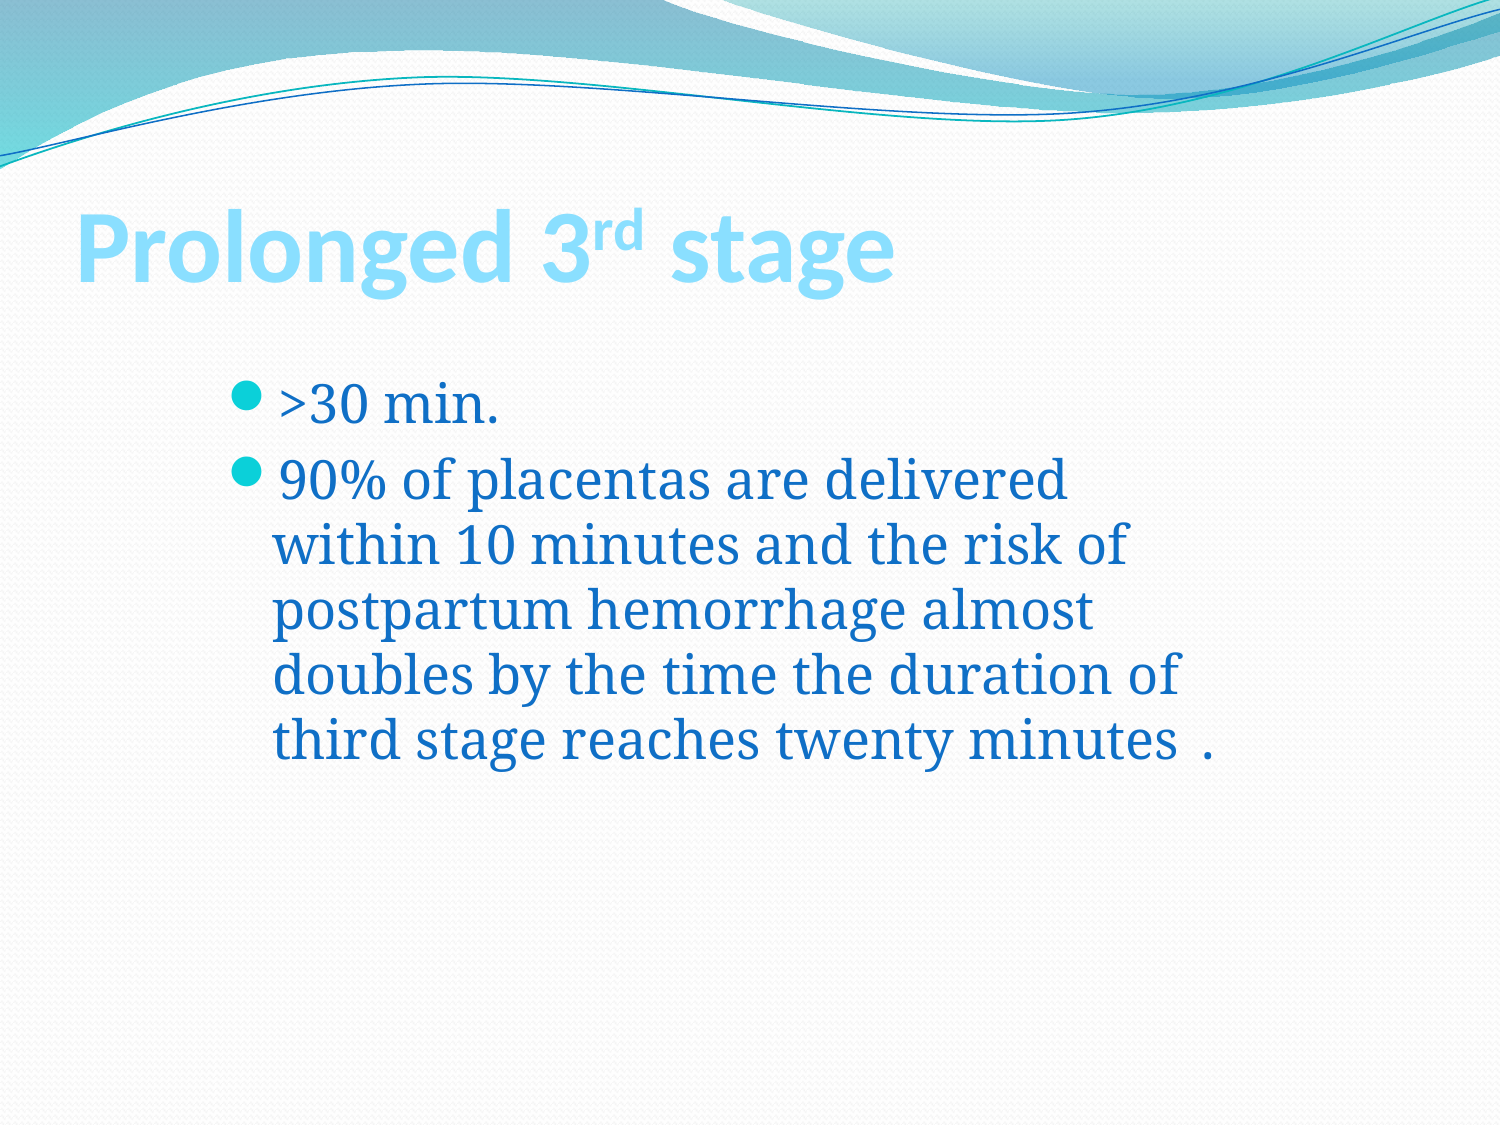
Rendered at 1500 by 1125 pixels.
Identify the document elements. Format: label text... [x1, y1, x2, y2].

list >30 min. 90% of placentas are delivered within 10 minutes and the risk of postpartum hemorrhage almost doubles by the time the duration of third stage reaches twenty minutes . [212, 362, 1242, 1125]
title Prolonged 3rd stage [75, 115, 1425, 303]
